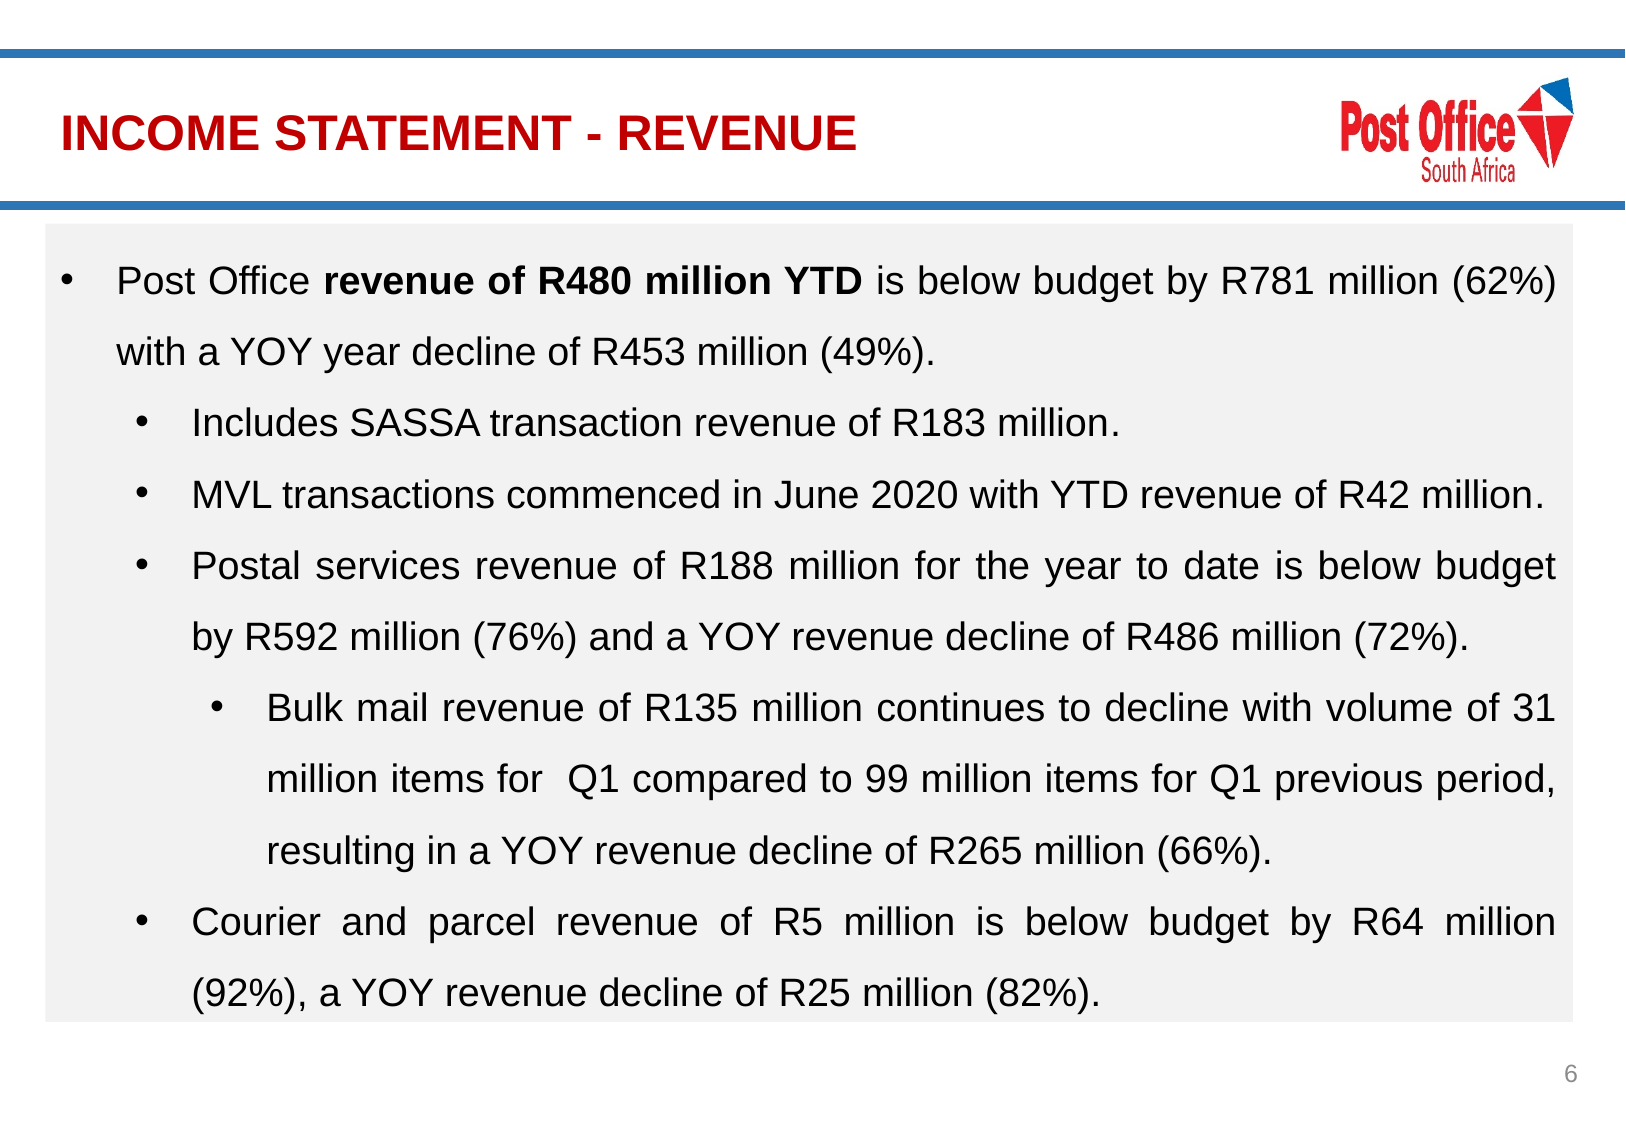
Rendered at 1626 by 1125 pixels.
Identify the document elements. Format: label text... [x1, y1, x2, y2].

picture [1340, 74, 1575, 185]
title INCOME STATEMENT - REVENUE [45, 90, 1325, 178]
text_box Post Office revenue of R480 million YTD is below budget by R781 million (62%) with a YOY year decline of R453 million (49%). Includes SASSA transaction revenue of R183 million. MVL transactions commenced in June 2020 with YTD revenue of R42 million. Postal services revenue of R188 million for the year to date is below budget by R592 million (76%) and a YOY revenue decline of R486 million (72%). Bulk mail revenue of R135 million continues to decline with volume of 31 million items for Q1 compared to 99 million items for Q1 previous period, resulting in a YOY revenue decline of R265 million (66%). Courier and parcel revenue of R5 million is below budget by R64 million (92%), a YOY revenue decline of R25 million (82%). [45, 223, 1573, 1022]
slide_number 6 [1227, 1042, 1594, 1103]
